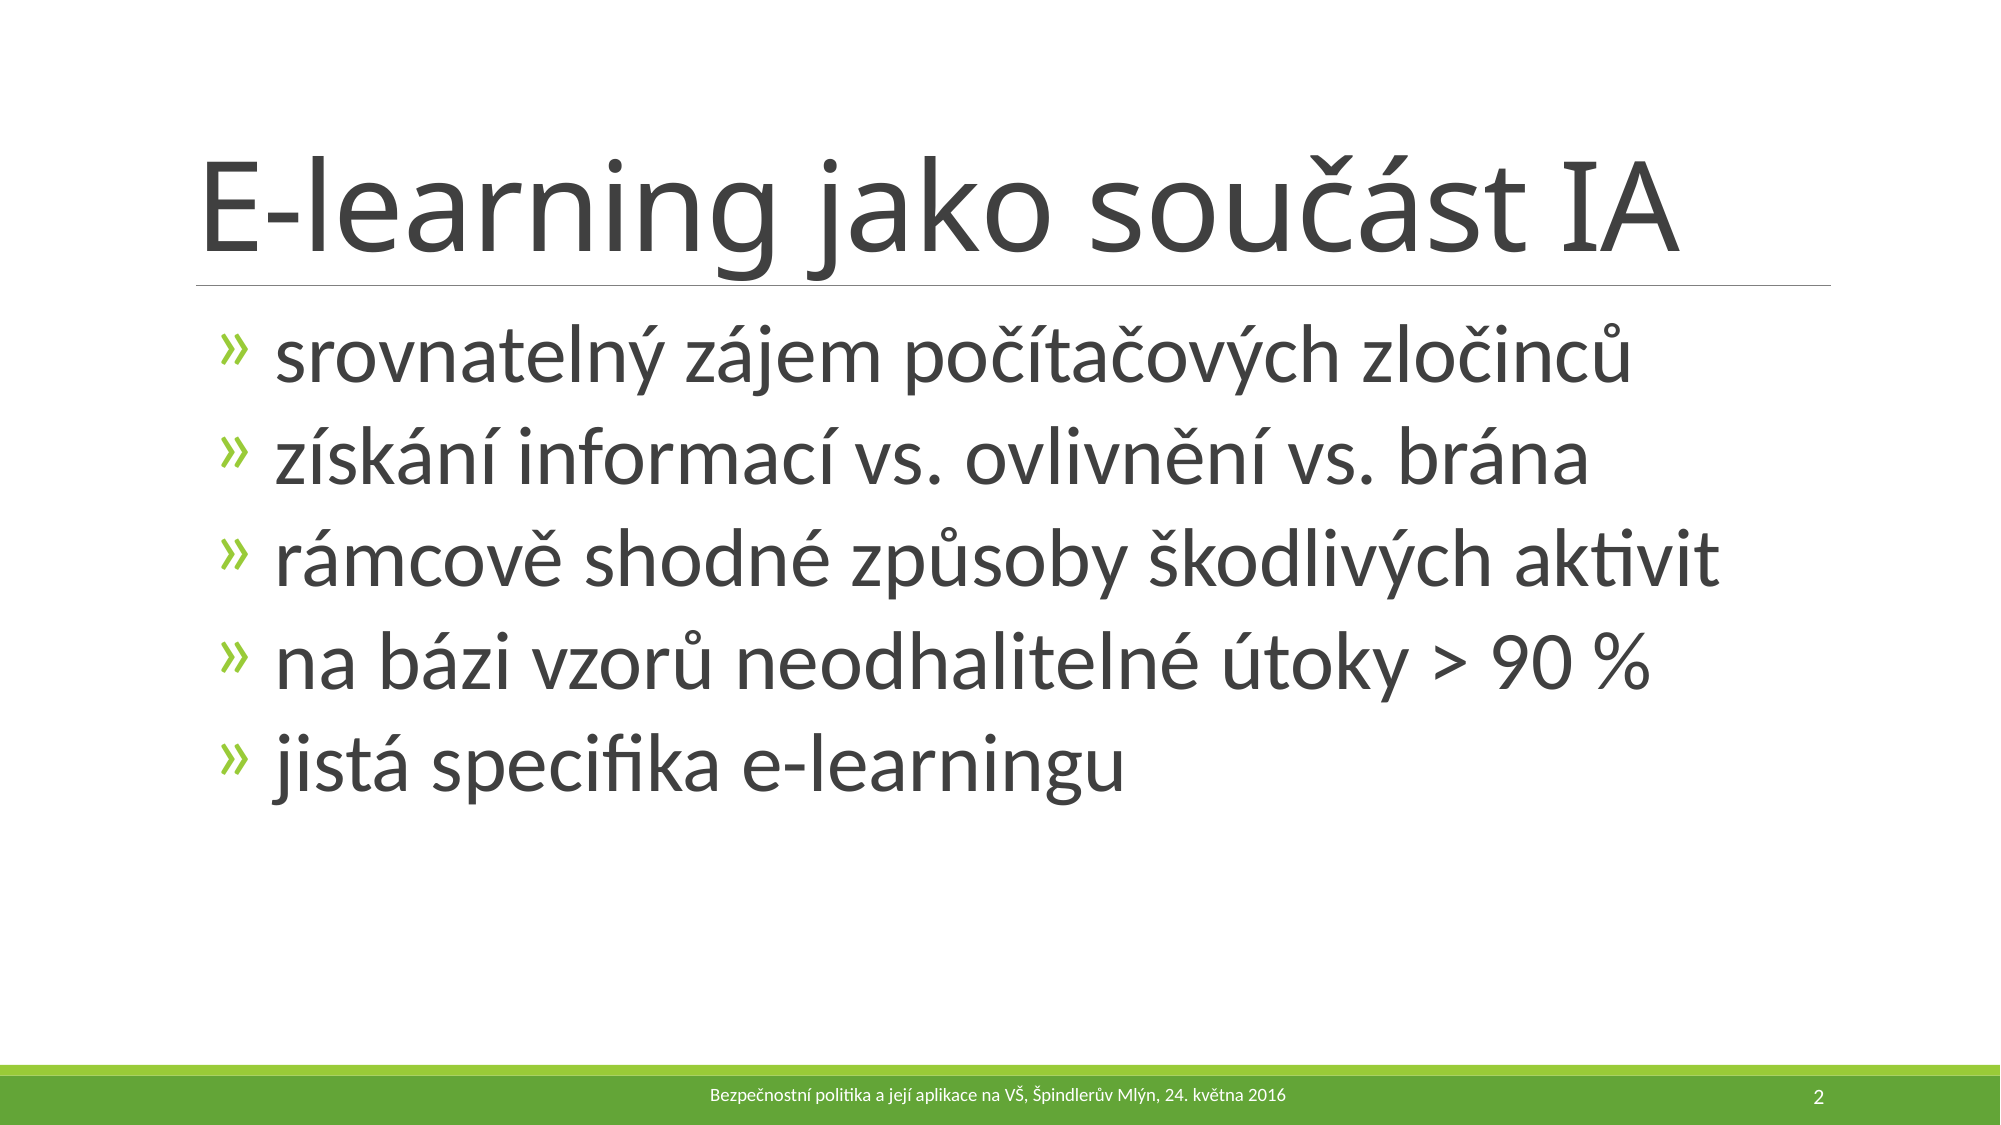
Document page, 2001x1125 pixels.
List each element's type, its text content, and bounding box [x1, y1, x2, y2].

slide_number 2 [1624, 1065, 1840, 1125]
title E-learning jako součást IA [180, 47, 1830, 285]
footer Bezpečnostní politika a její aplikace na VŠ, Špindlerův Mlýn, 24. května 2016 [604, 1064, 1396, 1125]
list srovnatelný zájem počítačových zločinců získání informací vs. ovlivnění vs. brána rámcově shodné způsoby škodlivých aktivit na bázi vzorů neodhalitelné útoky > 90 % jistá specifika e-learningu [180, 302, 1830, 963]
